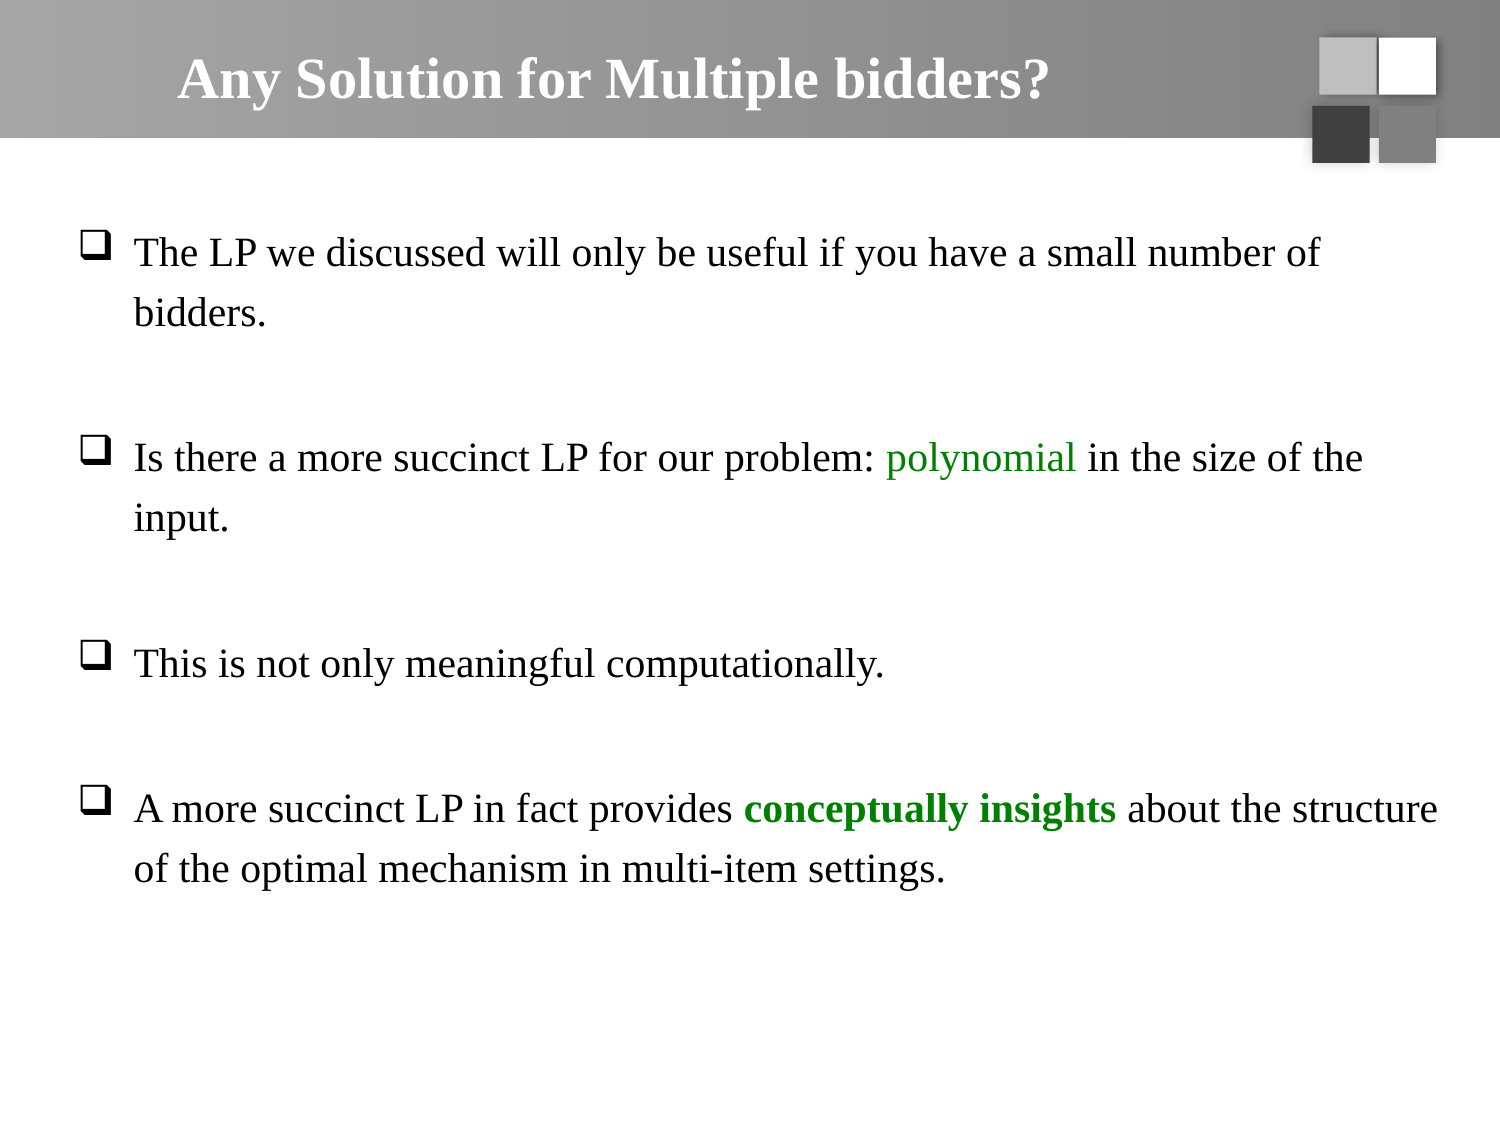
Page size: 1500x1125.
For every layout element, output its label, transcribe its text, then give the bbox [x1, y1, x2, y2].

text_box The LP we discussed will only be useful if you have a small number of bidders. Is there a more succinct LP for our problem: polynomial in the size of the input. This is not only meaningful computationally. A more succinct LP in fact provides conceptually insights about the structure of the optimal mechanism in multi-item settings. [62, 147, 1463, 1043]
title Any Solution for Multiple bidders? [162, 12, 1426, 138]
